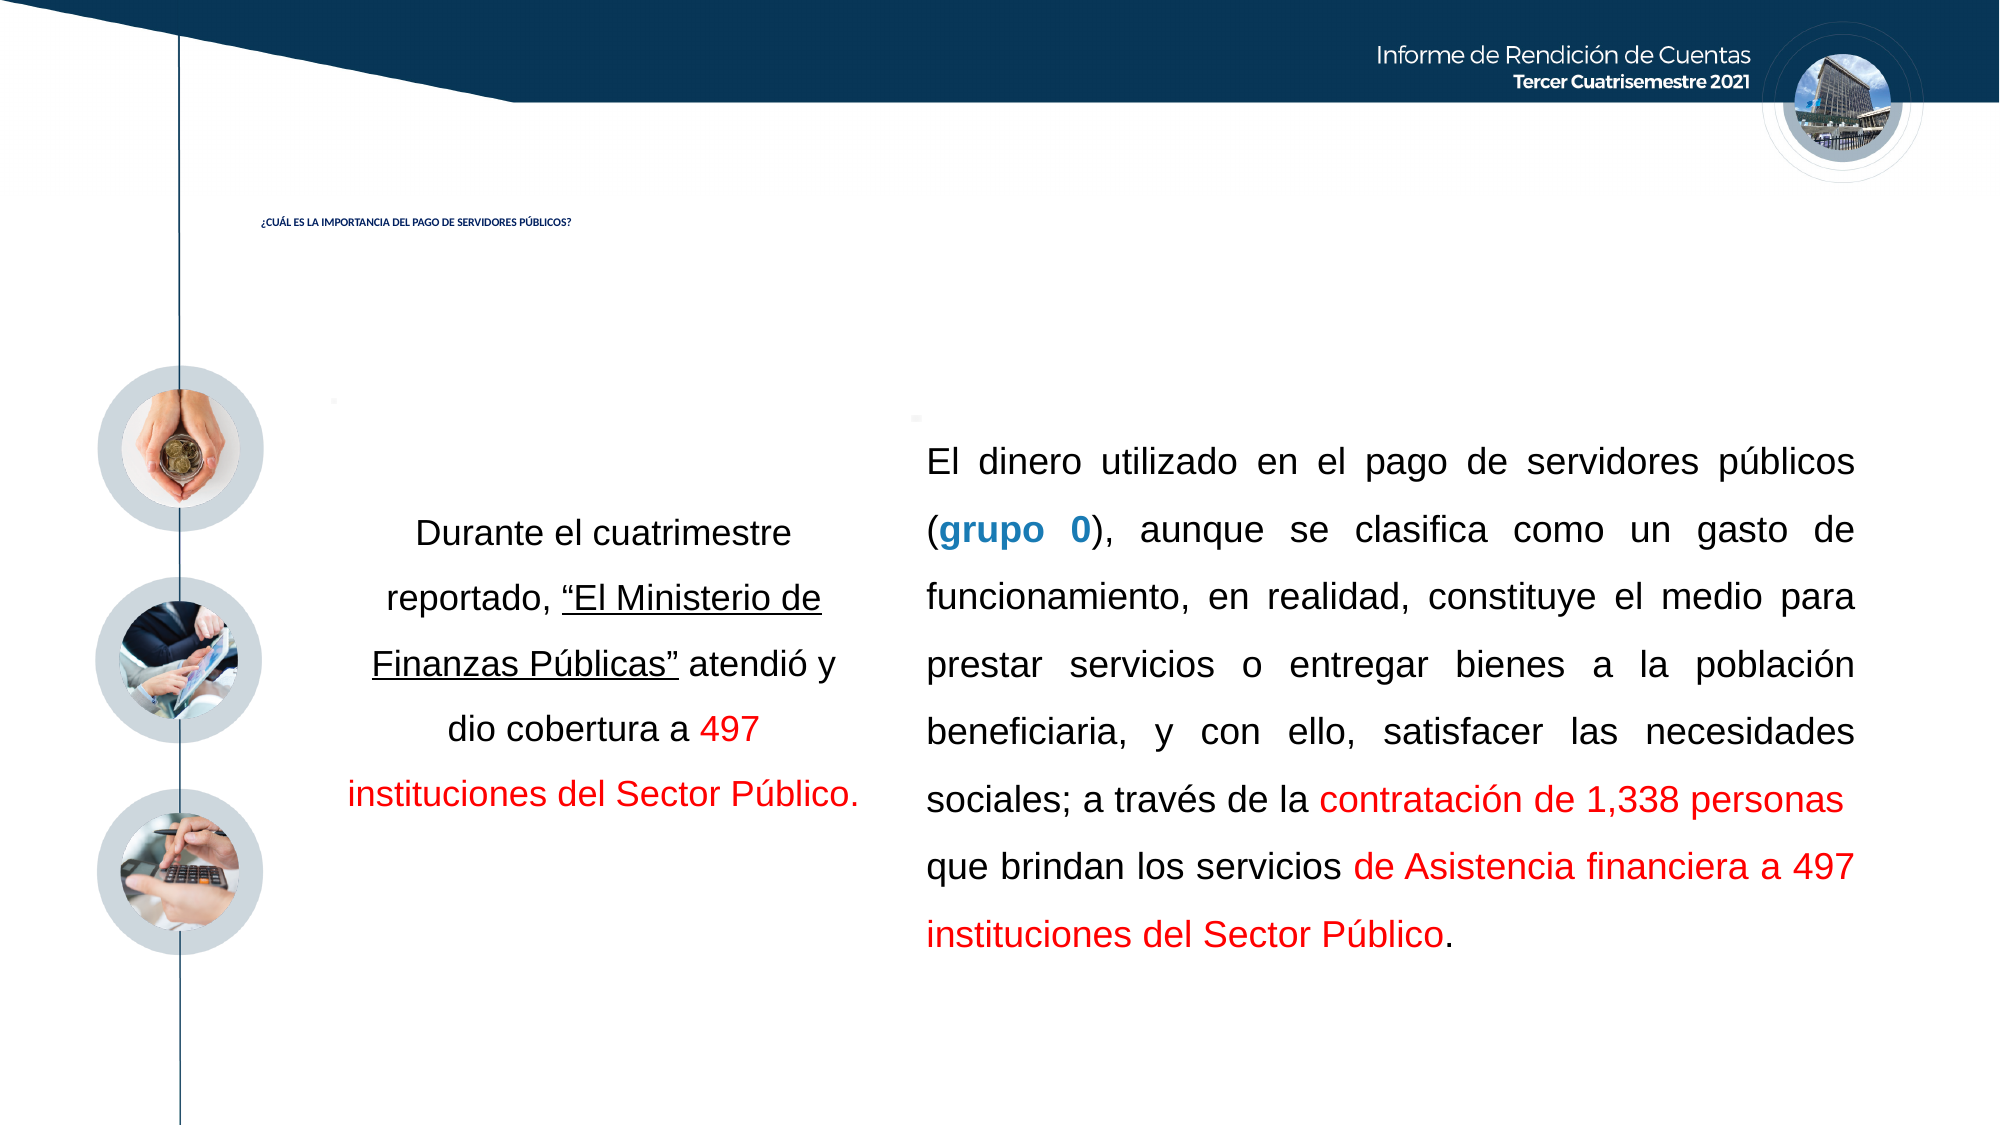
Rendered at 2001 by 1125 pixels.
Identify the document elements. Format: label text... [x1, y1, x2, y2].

text_box El dinero utilizado en el pago de servidores públicos (grupo 0), aunque se clasifica como un gasto de funcionamiento, en realidad, constituye el medio para prestar servicios o entregar bienes a la población beneficiaria, y con ello, satisfacer las necesidades sociales; a través de la contratación de 1,338 personas que brindan los servicios de Asistencia financiera a 497 instituciones del Sector Público. [911, 407, 1871, 974]
text_box Durante el cuatrimestre reportado, “El Ministerio de Finanzas Públicas” atendió y dio cobertura a 497 instituciones del Sector Público. [331, 390, 877, 846]
picture [0, 0, 2000, 1125]
title ¿CUÁL ES LA IMPORTANCIA DEL PAGO DE SERVIDORES PÚBLICOS? [293, 208, 1901, 272]
